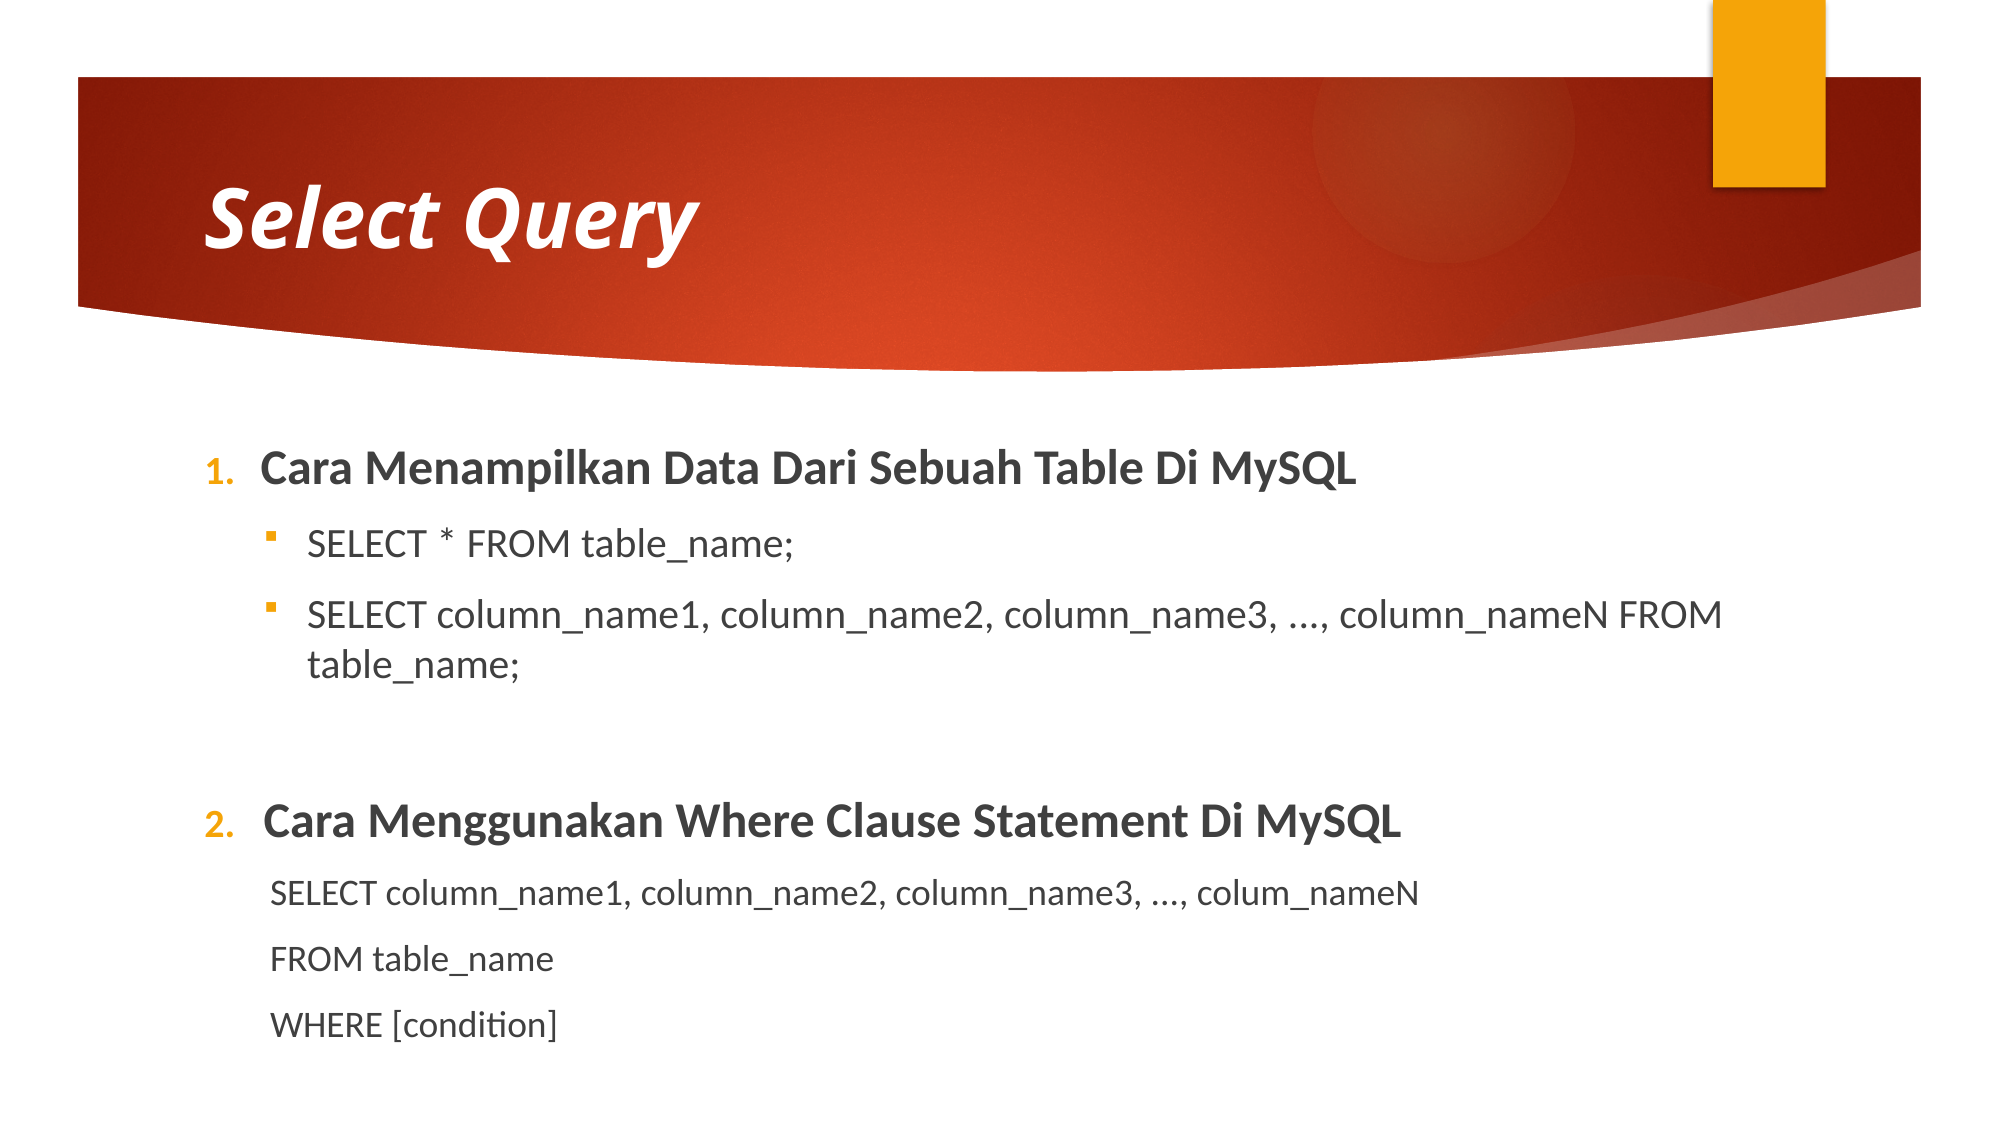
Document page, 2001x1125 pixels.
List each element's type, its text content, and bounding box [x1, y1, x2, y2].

list Cara Menampilkan Data Dari Sebuah Table Di MySQL SELECT * FROM table_name; SELECT column_name1, column_name2, column_name3, ..., column_nameN FROM table_name; Cara Menggunakan Where Clause Statement Di MySQL SELECT column_name1, column_name2, column_name3, ..., colum_nameN FROM table_name WHERE [condition] [189, 427, 1887, 1072]
title Select Query [189, 155, 1627, 275]
